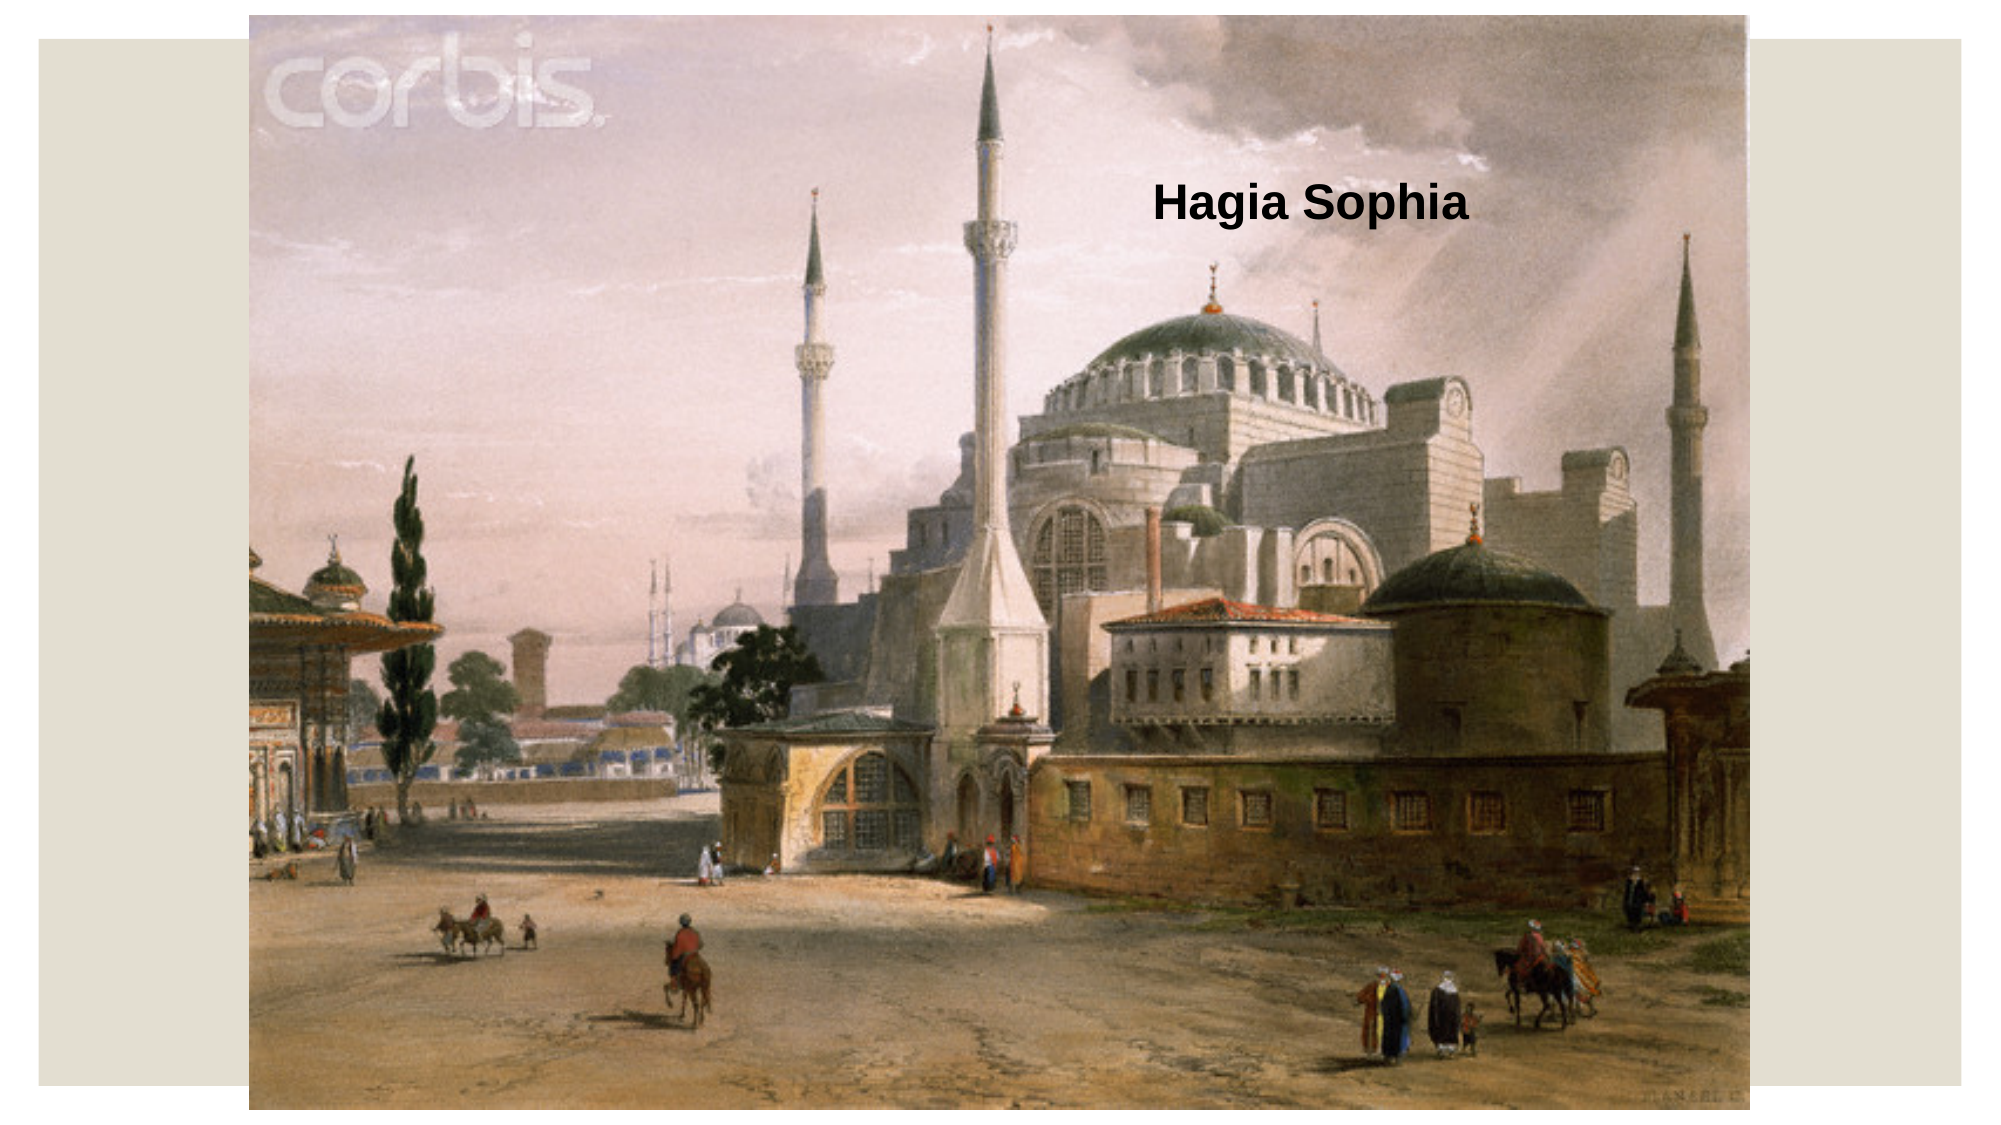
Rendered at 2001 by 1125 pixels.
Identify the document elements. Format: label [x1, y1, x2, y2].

picture [249, 15, 1750, 1110]
